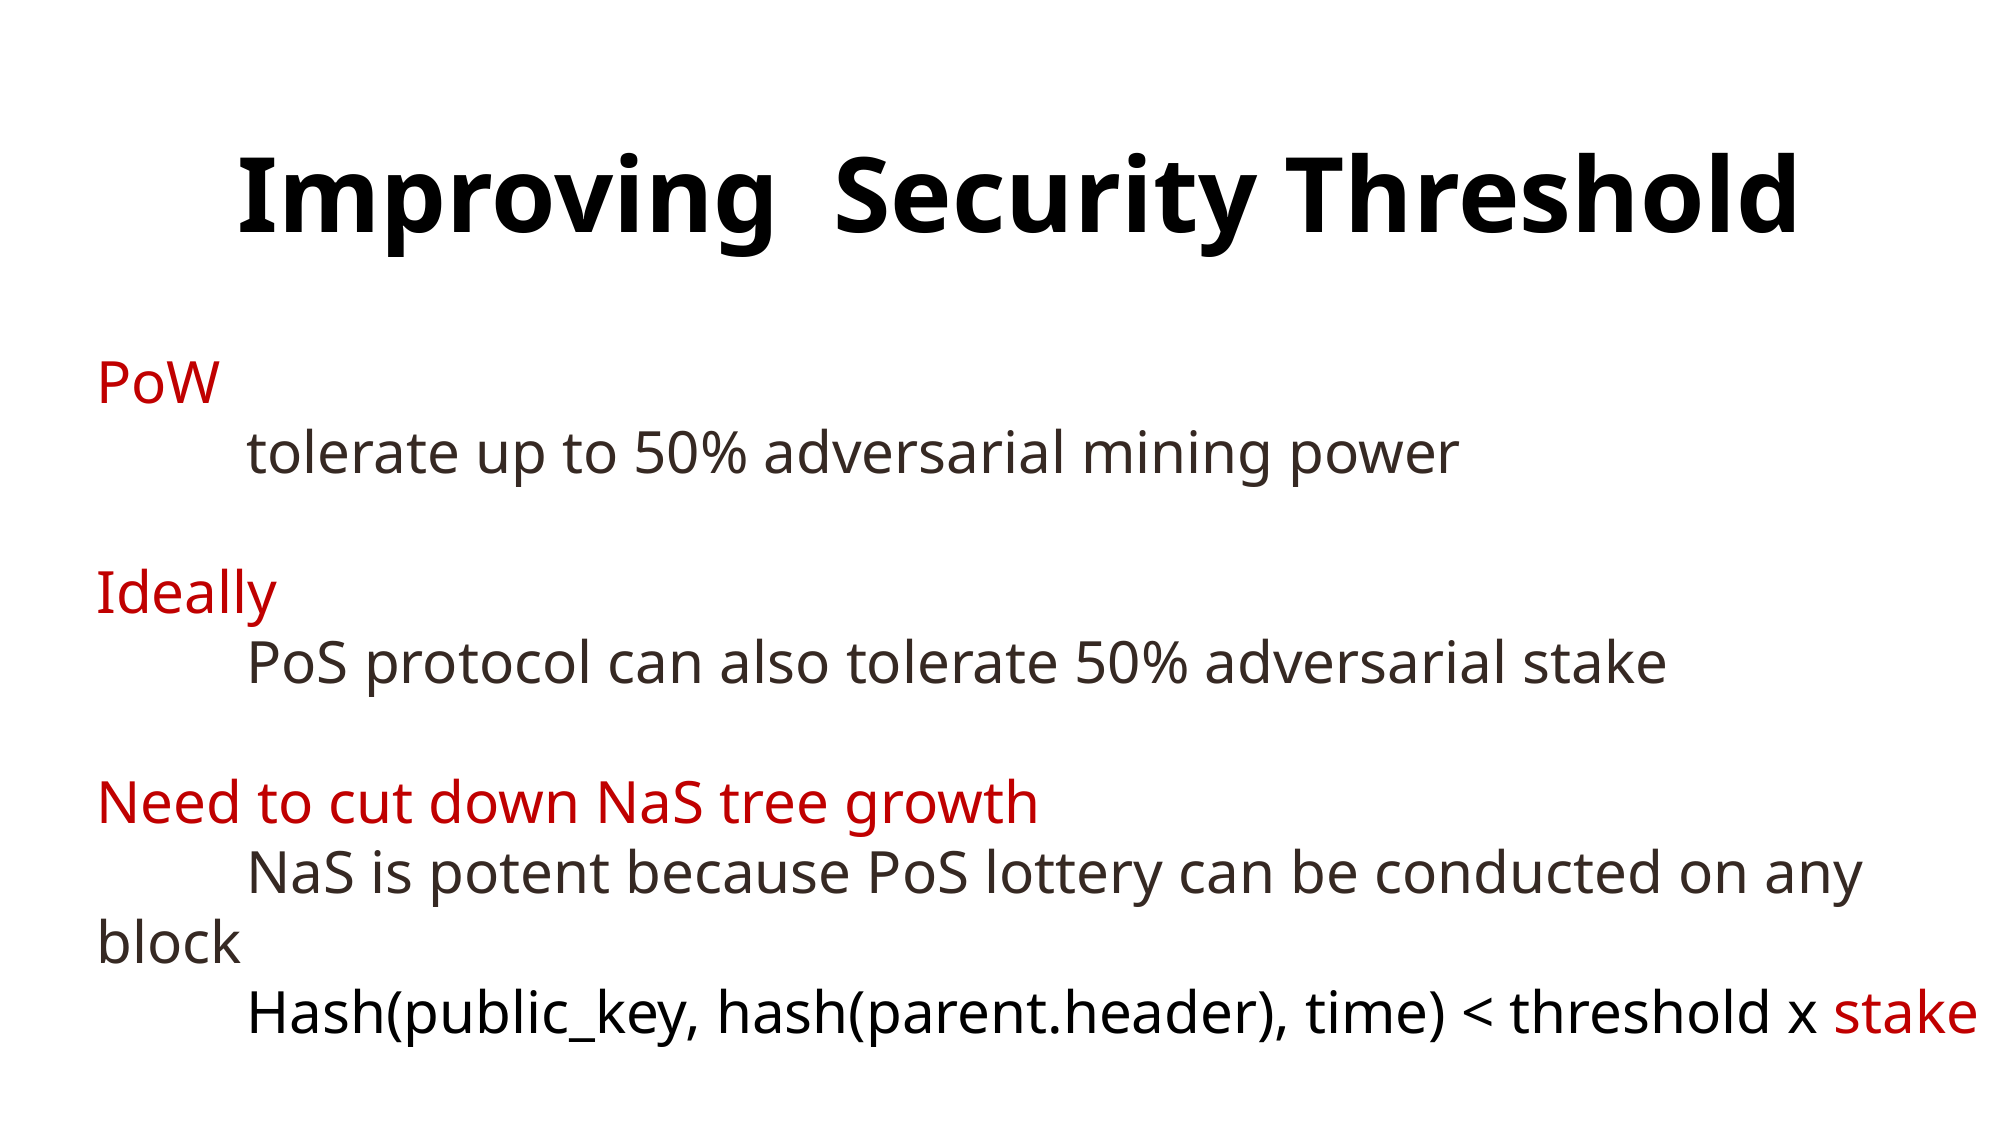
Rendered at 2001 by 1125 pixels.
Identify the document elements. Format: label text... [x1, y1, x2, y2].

title Improving Security Threshold [81, 29, 1960, 263]
text_box PoW tolerate up to 50% adversarial mining power Ideally PoS protocol can also tolerate 50% adversarial stake Need to cut down NaS tree growth NaS is potent because PoS lottery can be conducted on any block Hash(public_key, hash(parent.header), time) < threshold x stake [81, 337, 2000, 1053]
